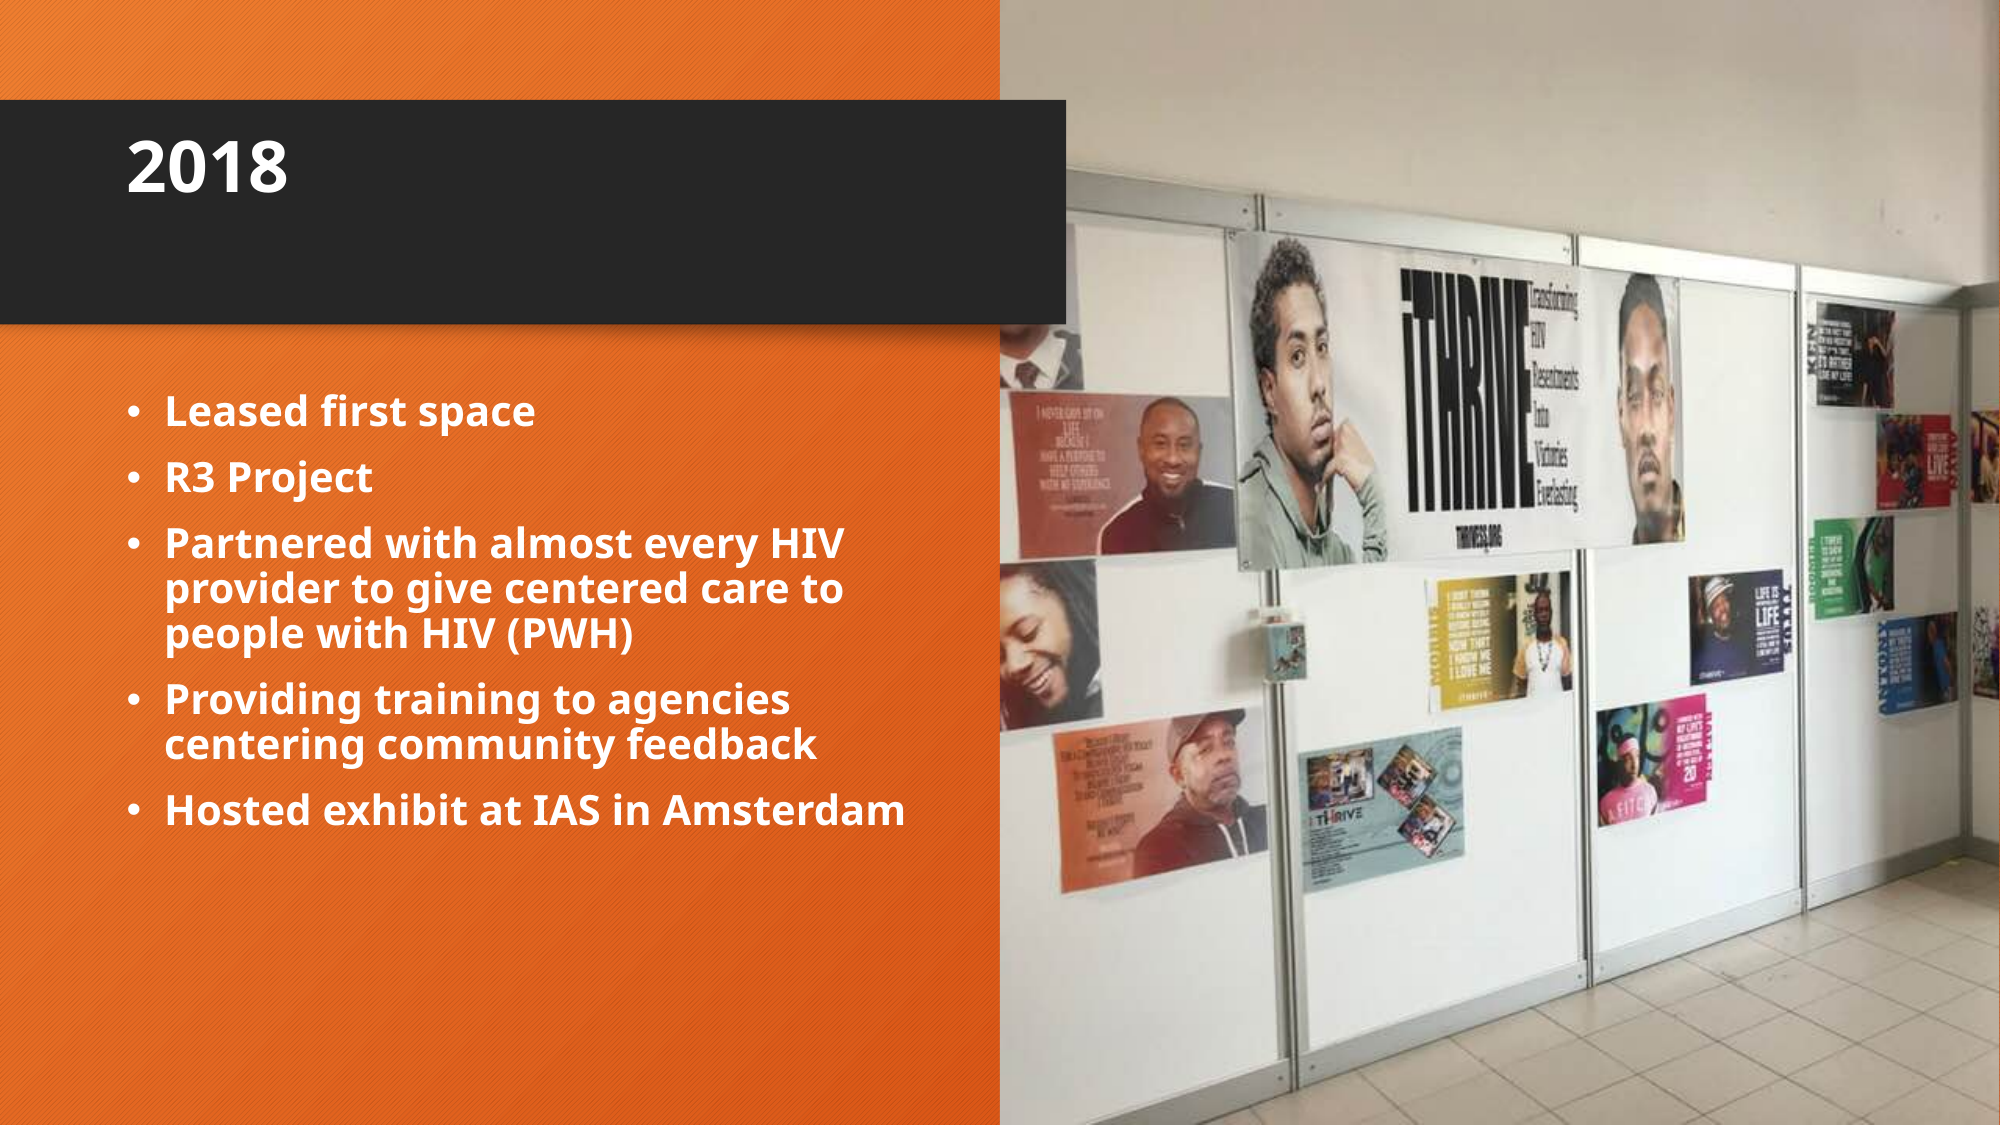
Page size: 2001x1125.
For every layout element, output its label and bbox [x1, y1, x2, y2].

text_box [0, 0, 999, 322]
picture [0, 0, 2000, 1125]
text_box [0, 367, 999, 1125]
